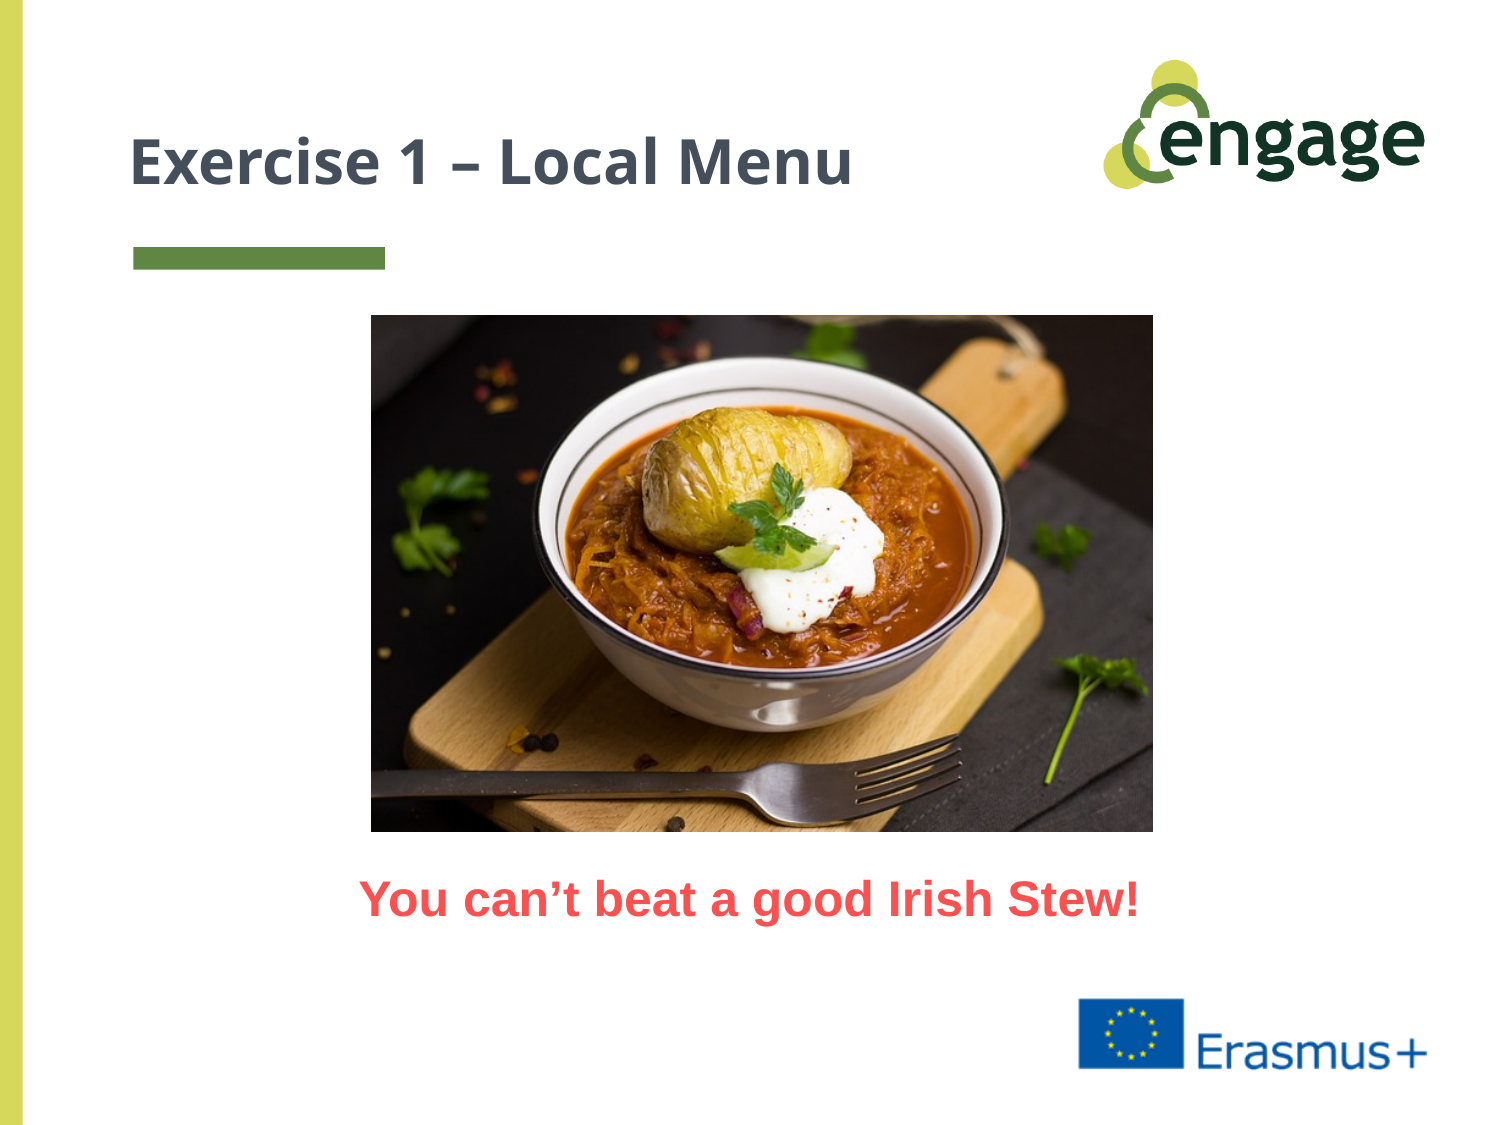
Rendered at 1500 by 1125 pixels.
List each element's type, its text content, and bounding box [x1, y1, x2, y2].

picture [1058, 978, 1448, 1090]
text_box You can’t beat a good Irish Stew! [308, 858, 1192, 935]
picture [1387, 37, 1448, 212]
picture [371, 315, 1153, 832]
title Exercise 1 – Local Menu [113, 0, 1387, 212]
